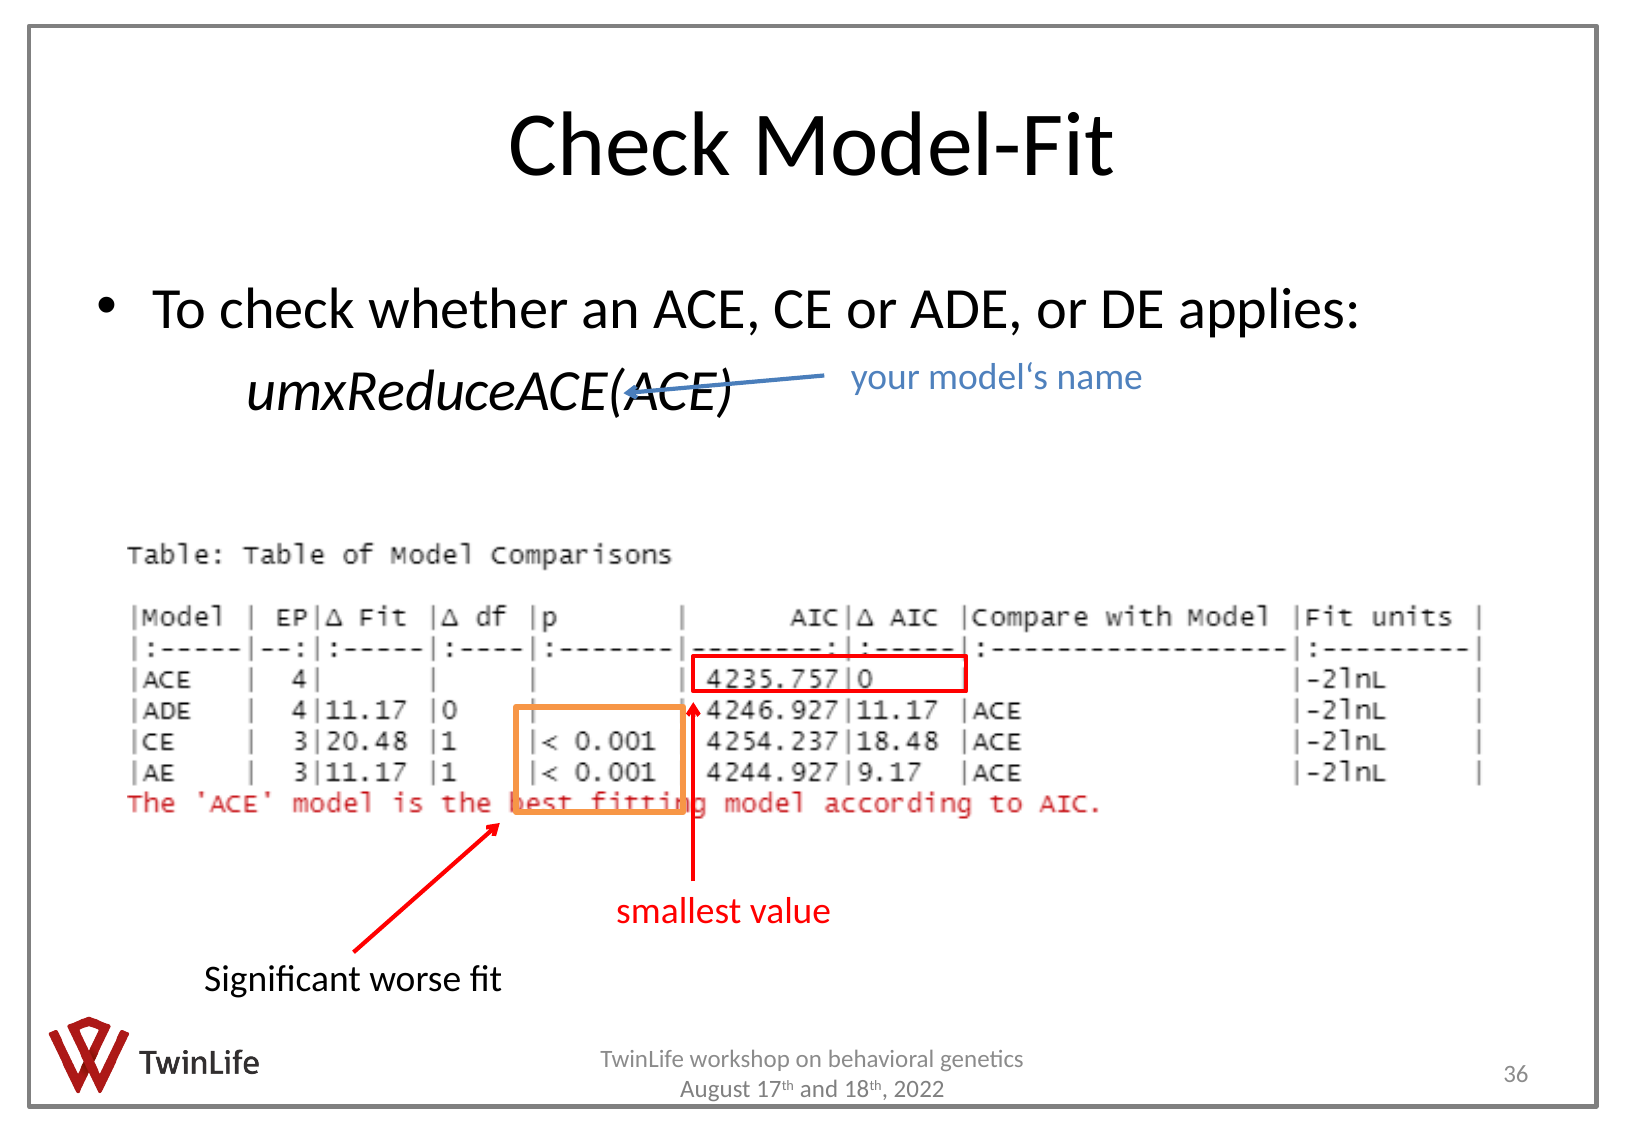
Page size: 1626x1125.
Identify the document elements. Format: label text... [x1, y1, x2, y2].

footer TwinLife workshop on behavioral genetics August 17th and 18th, 2022 [555, 1042, 1070, 1103]
text_box Significant worse fit [189, 946, 600, 998]
title Check Model-Fit [81, 45, 1544, 233]
text_box your model‘s name [836, 345, 1167, 405]
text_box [353, 822, 501, 953]
picture [127, 526, 1522, 821]
slide_number 36 [1164, 1042, 1544, 1103]
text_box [623, 375, 825, 394]
picture [44, 1010, 263, 1100]
list To check whether an ACE, CE or ADE, or DE applies: umxReduceACE(ACE) [81, 262, 1544, 528]
text_box smallest value [601, 878, 847, 938]
